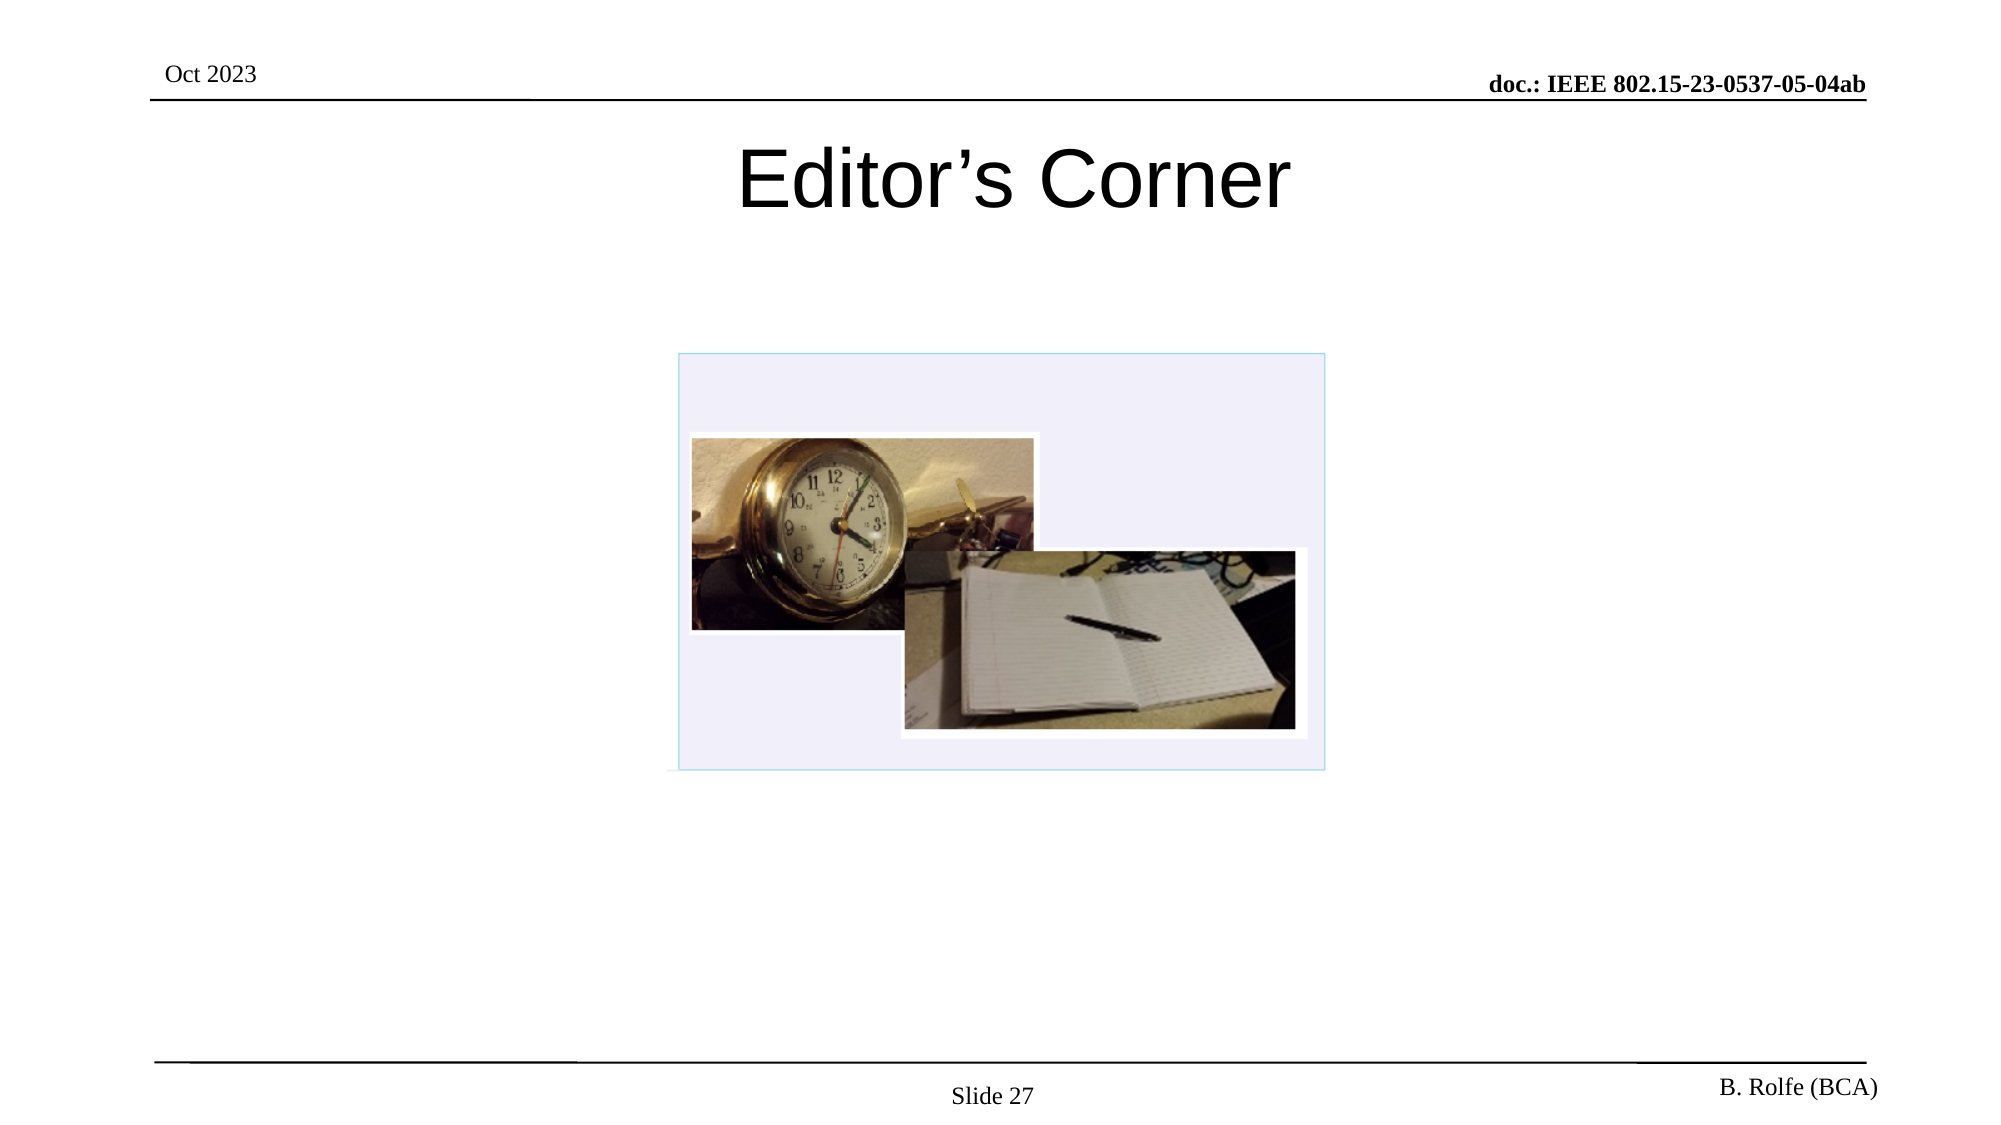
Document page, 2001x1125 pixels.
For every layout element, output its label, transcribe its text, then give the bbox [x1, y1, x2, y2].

slide_number Slide 27 [921, 1075, 1065, 1115]
picture [667, 343, 1333, 782]
title Editor’s Corner [165, 112, 1864, 237]
